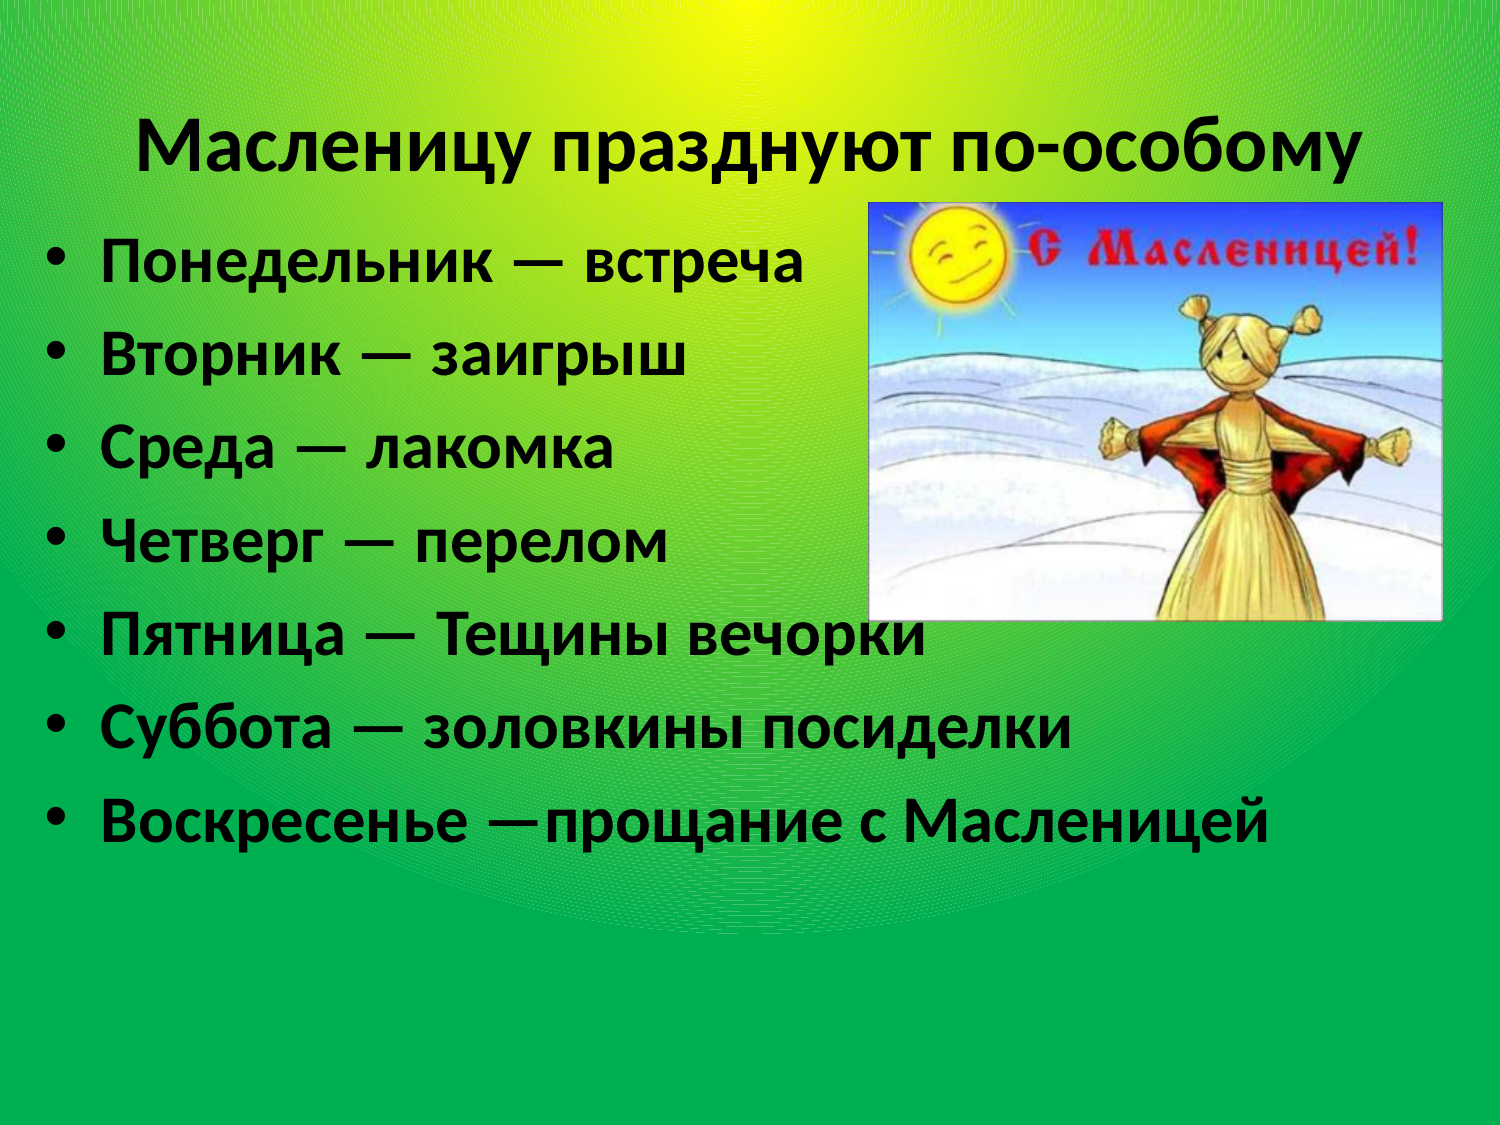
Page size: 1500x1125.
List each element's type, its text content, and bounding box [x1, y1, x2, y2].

list Понедельник — встреча Вторник — заигрыш Среда — лакомка Четверг — перелом Пятница — Тещины вечорки Суббота — золовкины посиделки Воскресенье —прощание с Масленицей [29, 208, 1483, 1125]
title Масленицу празднуют по-особому [75, 45, 1425, 208]
picture [867, 202, 1443, 622]
